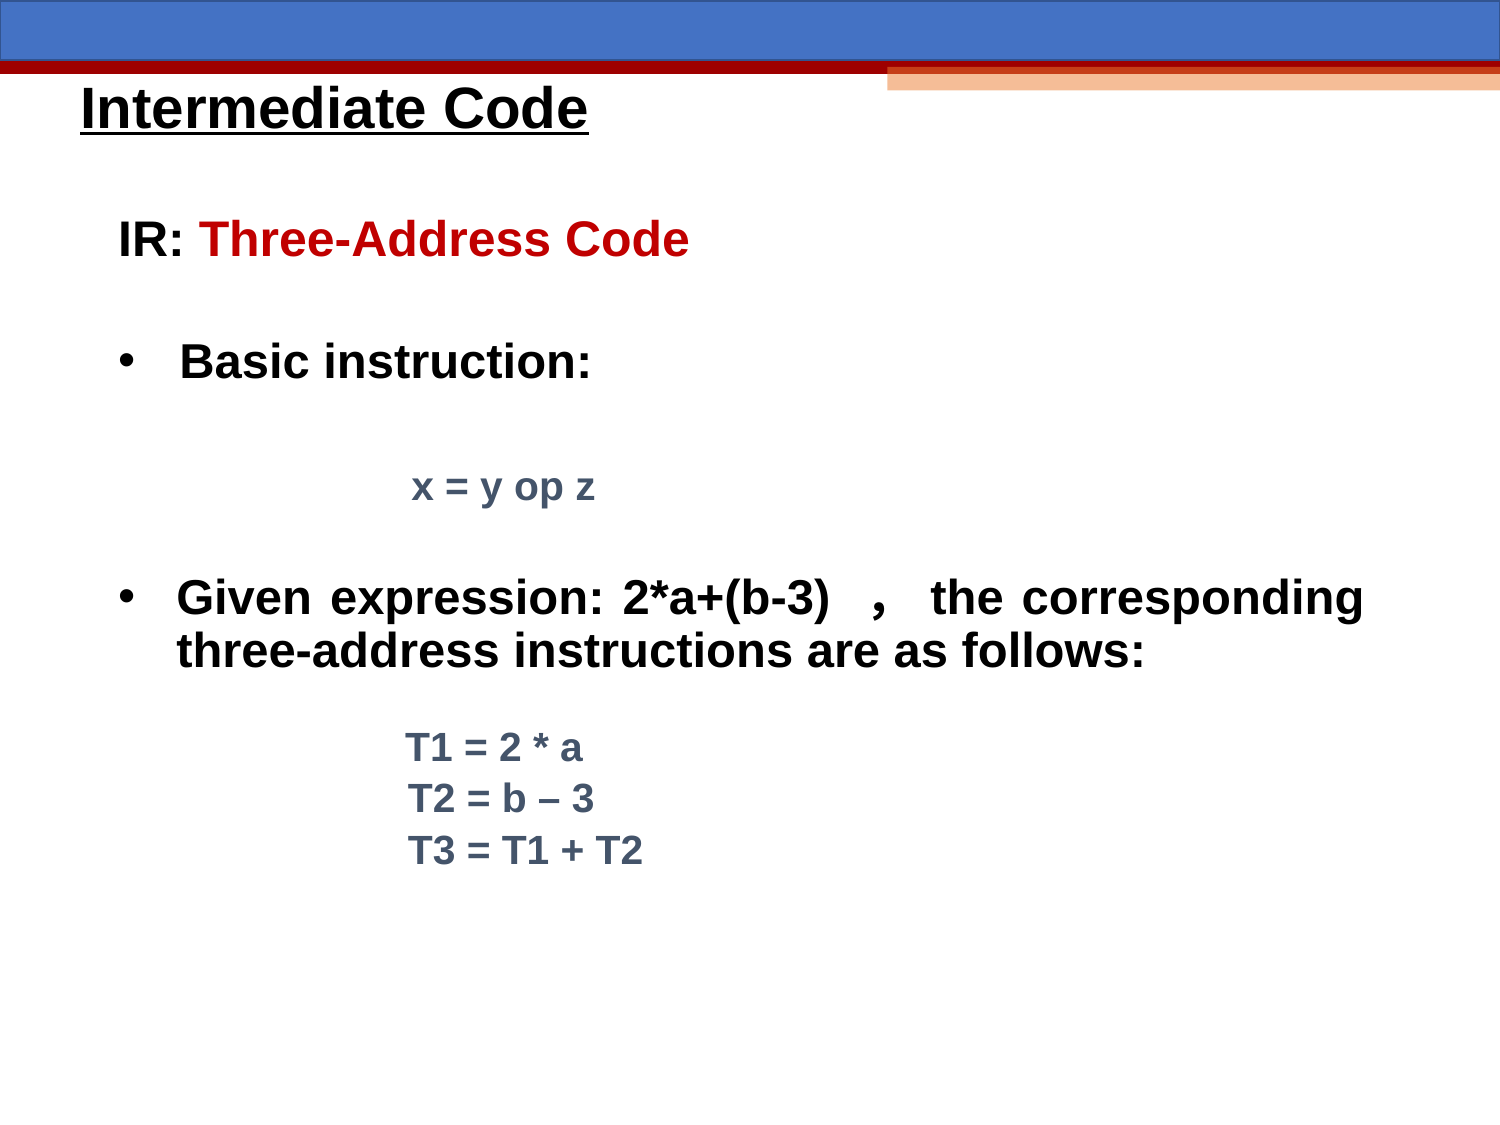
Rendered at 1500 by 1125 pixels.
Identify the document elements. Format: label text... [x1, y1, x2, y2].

text_box Intermediate Code [65, 62, 874, 157]
list Basic instruction: x = y op z Given expression: 2*a+(b-3) ，the corresponding three-address instructions are as follows: T1 = 2 * a T2 = b – 3 T3 = T1 + T2 [103, 328, 1381, 882]
title IR: Three-Address Code [103, 197, 810, 285]
